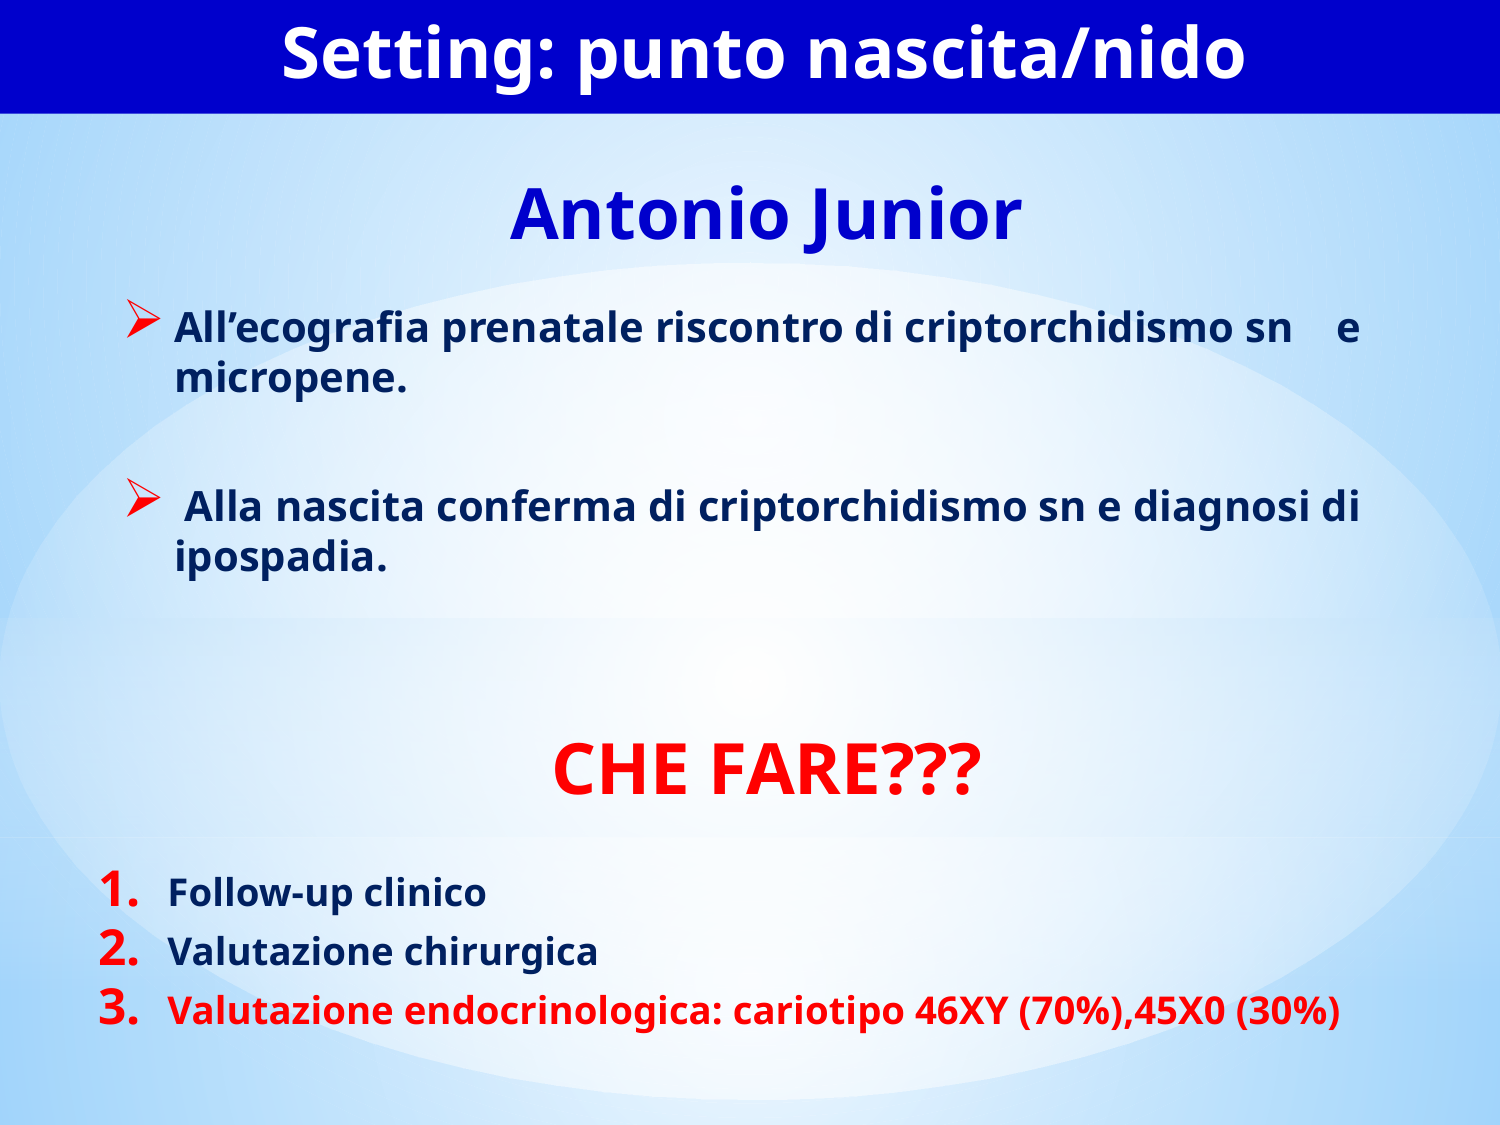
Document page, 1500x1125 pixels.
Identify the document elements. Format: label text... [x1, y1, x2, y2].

text_box Setting: punto nascita/nido [0, 0, 1500, 114]
text_box Follow-up clinico Valutazione chirurgica Valutazione endocrinologica: cariotipo 46XY (70%),45X0 (30%) [76, 860, 1412, 1071]
text_box Antonio Junior [163, 160, 1341, 268]
text_box CHE FARE??? [163, 715, 1341, 823]
text_box All’ecografia prenatale riscontro di criptorchidismo sn e micropene. Alla nascita conferma di criptorchidismo sn e diagnosi di ipospadia. [99, 293, 1388, 610]
